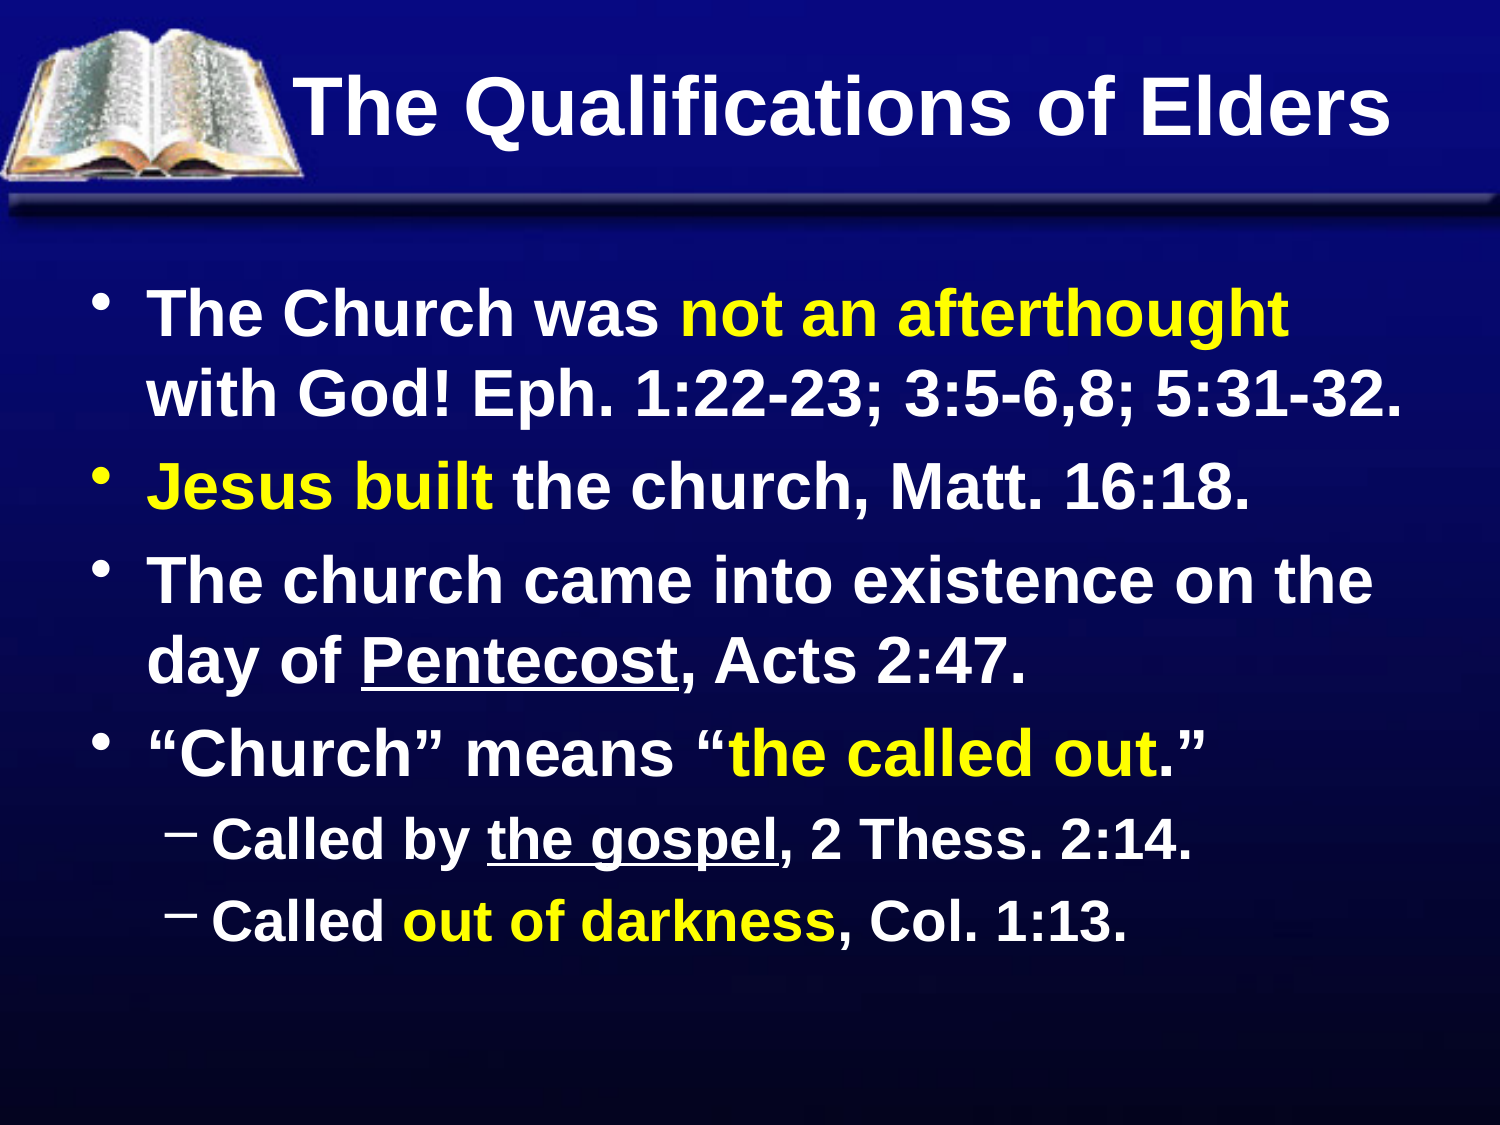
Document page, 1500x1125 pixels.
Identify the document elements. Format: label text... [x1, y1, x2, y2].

picture [0, 0, 1500, 1125]
list The Church was not an afterthought with God! Eph. 1:22-23; 3:5-6,8; 5:31-32. Jesus built the church, Matt. 16:18. The church came into existence on the day of Pentecost, Acts 2:47. “Church” means “the called out.” Called by the gospel, 2 Thess. 2:14. Called out of darkness, Col. 1:13. [75, 262, 1425, 1005]
title The Qualifications of Elders [75, 45, 1425, 233]
